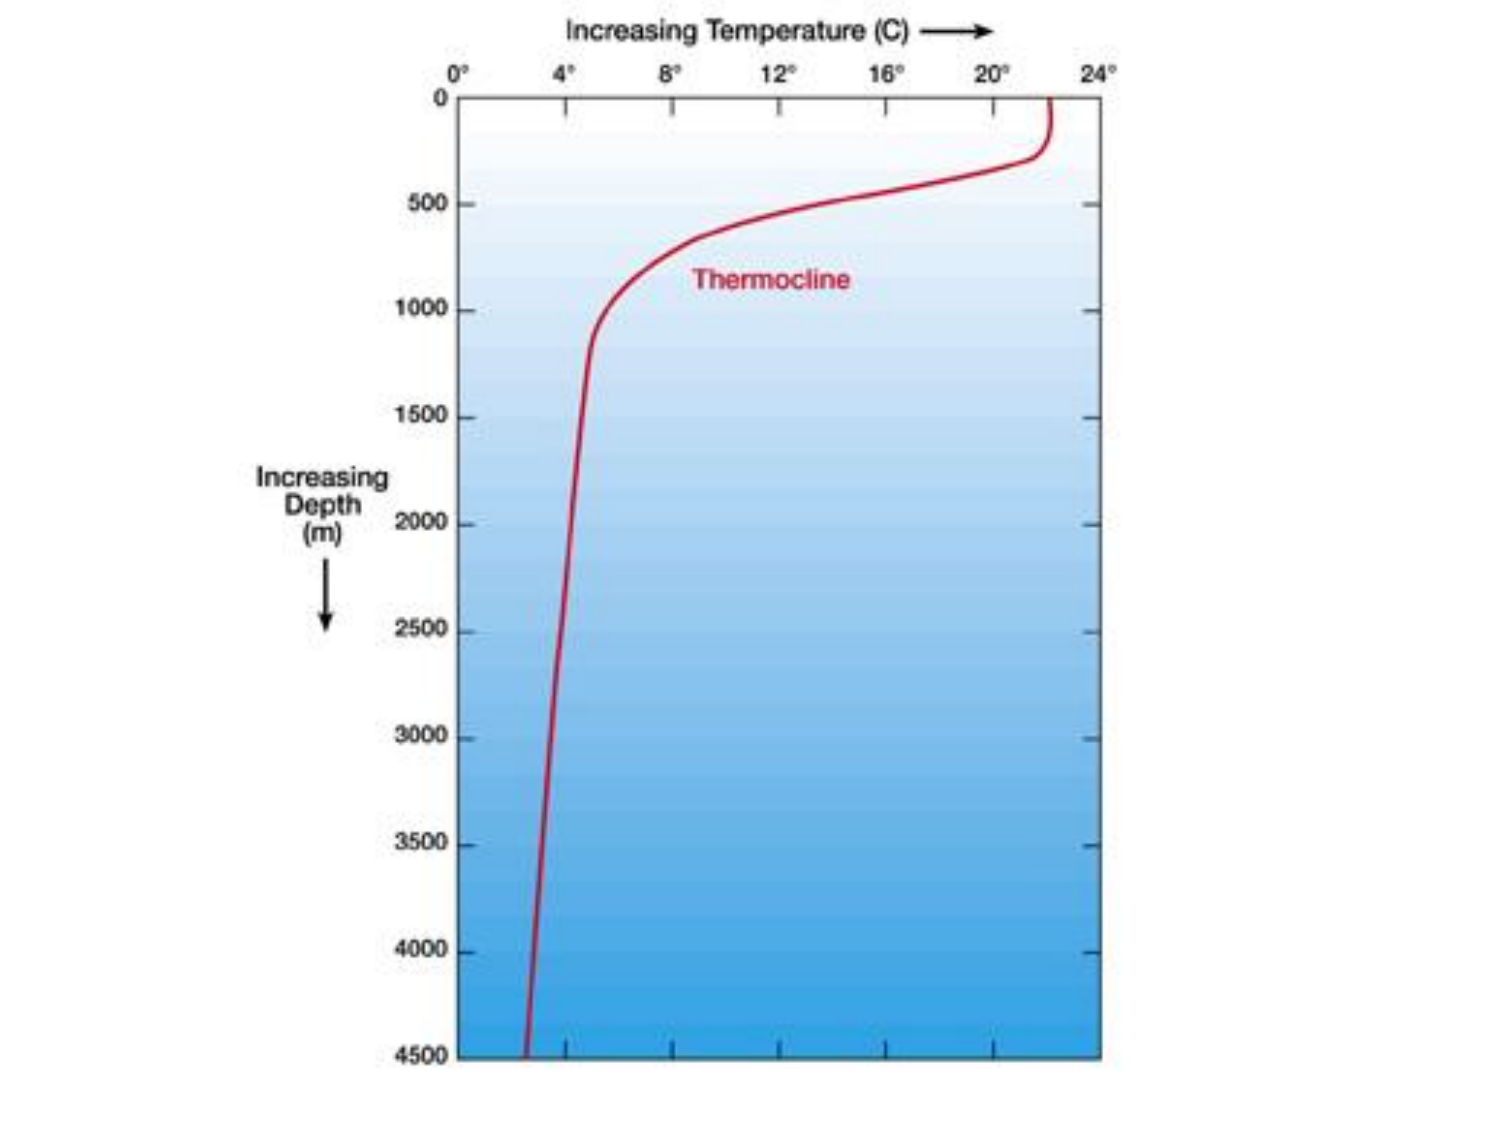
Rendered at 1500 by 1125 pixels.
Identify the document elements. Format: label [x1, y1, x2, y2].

picture [237, 0, 1138, 1086]
